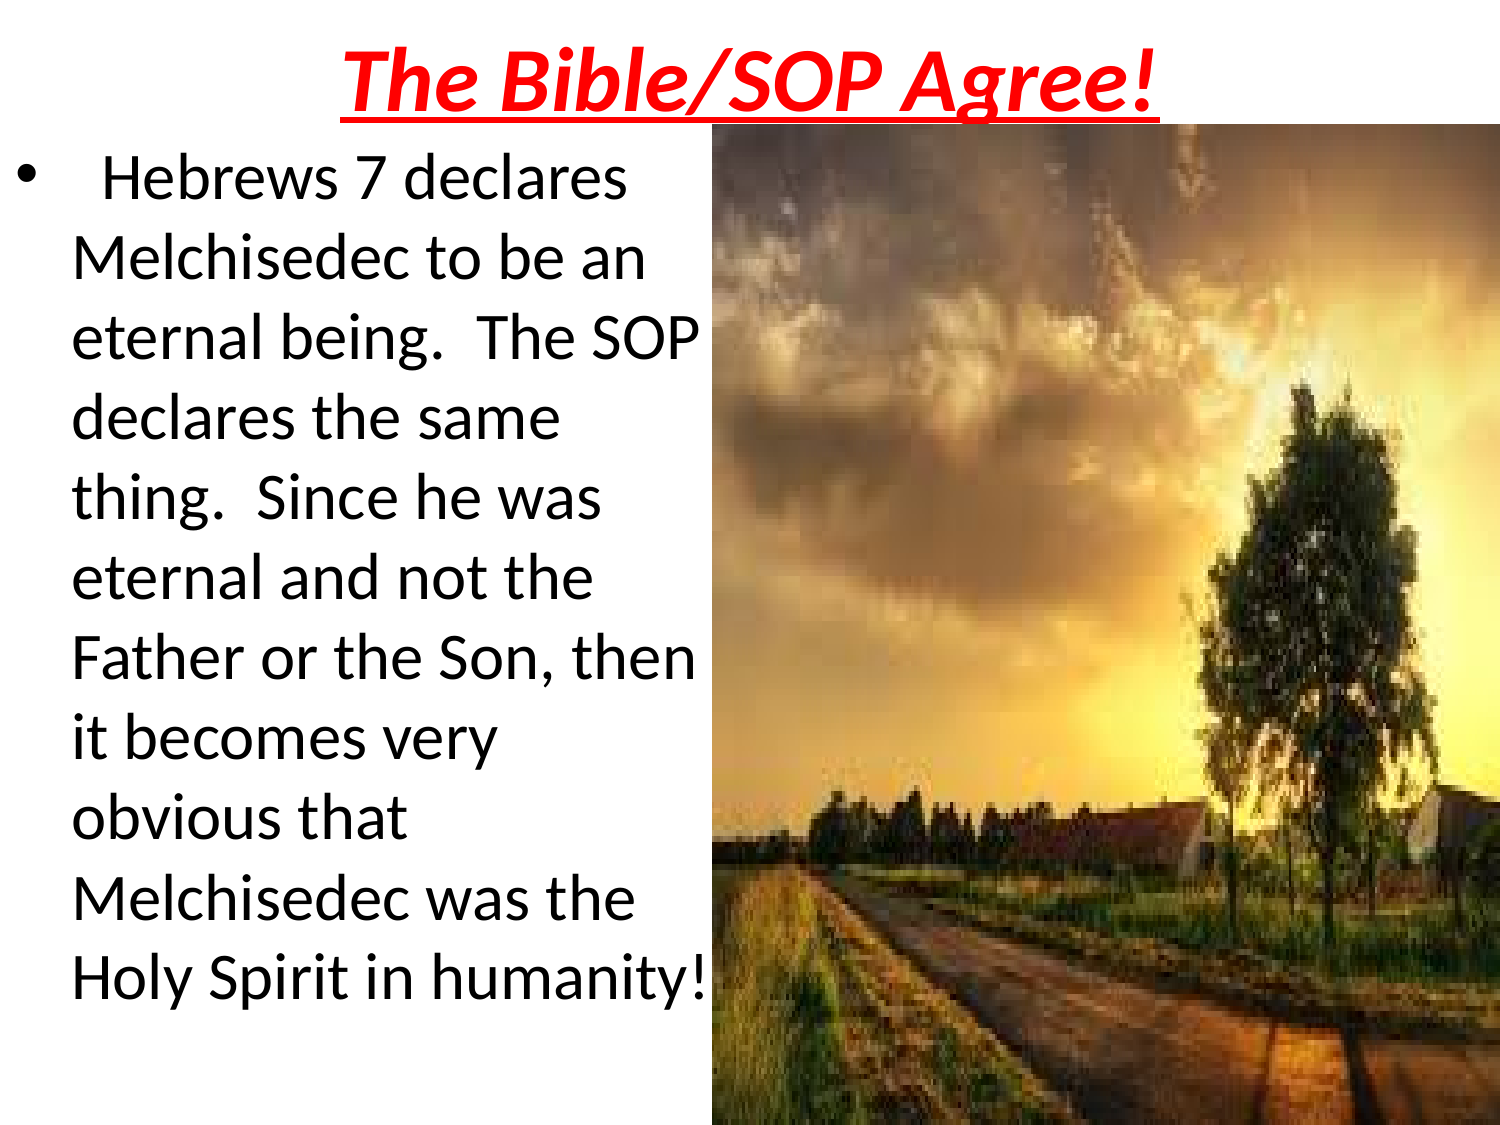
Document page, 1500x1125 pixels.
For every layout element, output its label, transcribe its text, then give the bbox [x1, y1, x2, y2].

title The Bible/SOP Agree! [75, 0, 1425, 125]
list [712, 124, 1500, 1125]
list Hebrews 7 declares Melchisedec to be an eternal being. The SOP declares the same thing. Since he was eternal and not the Father or the Son, then it becomes very obvious that Melchisedec was the Holy Spirit in humanity! [0, 125, 710, 1125]
